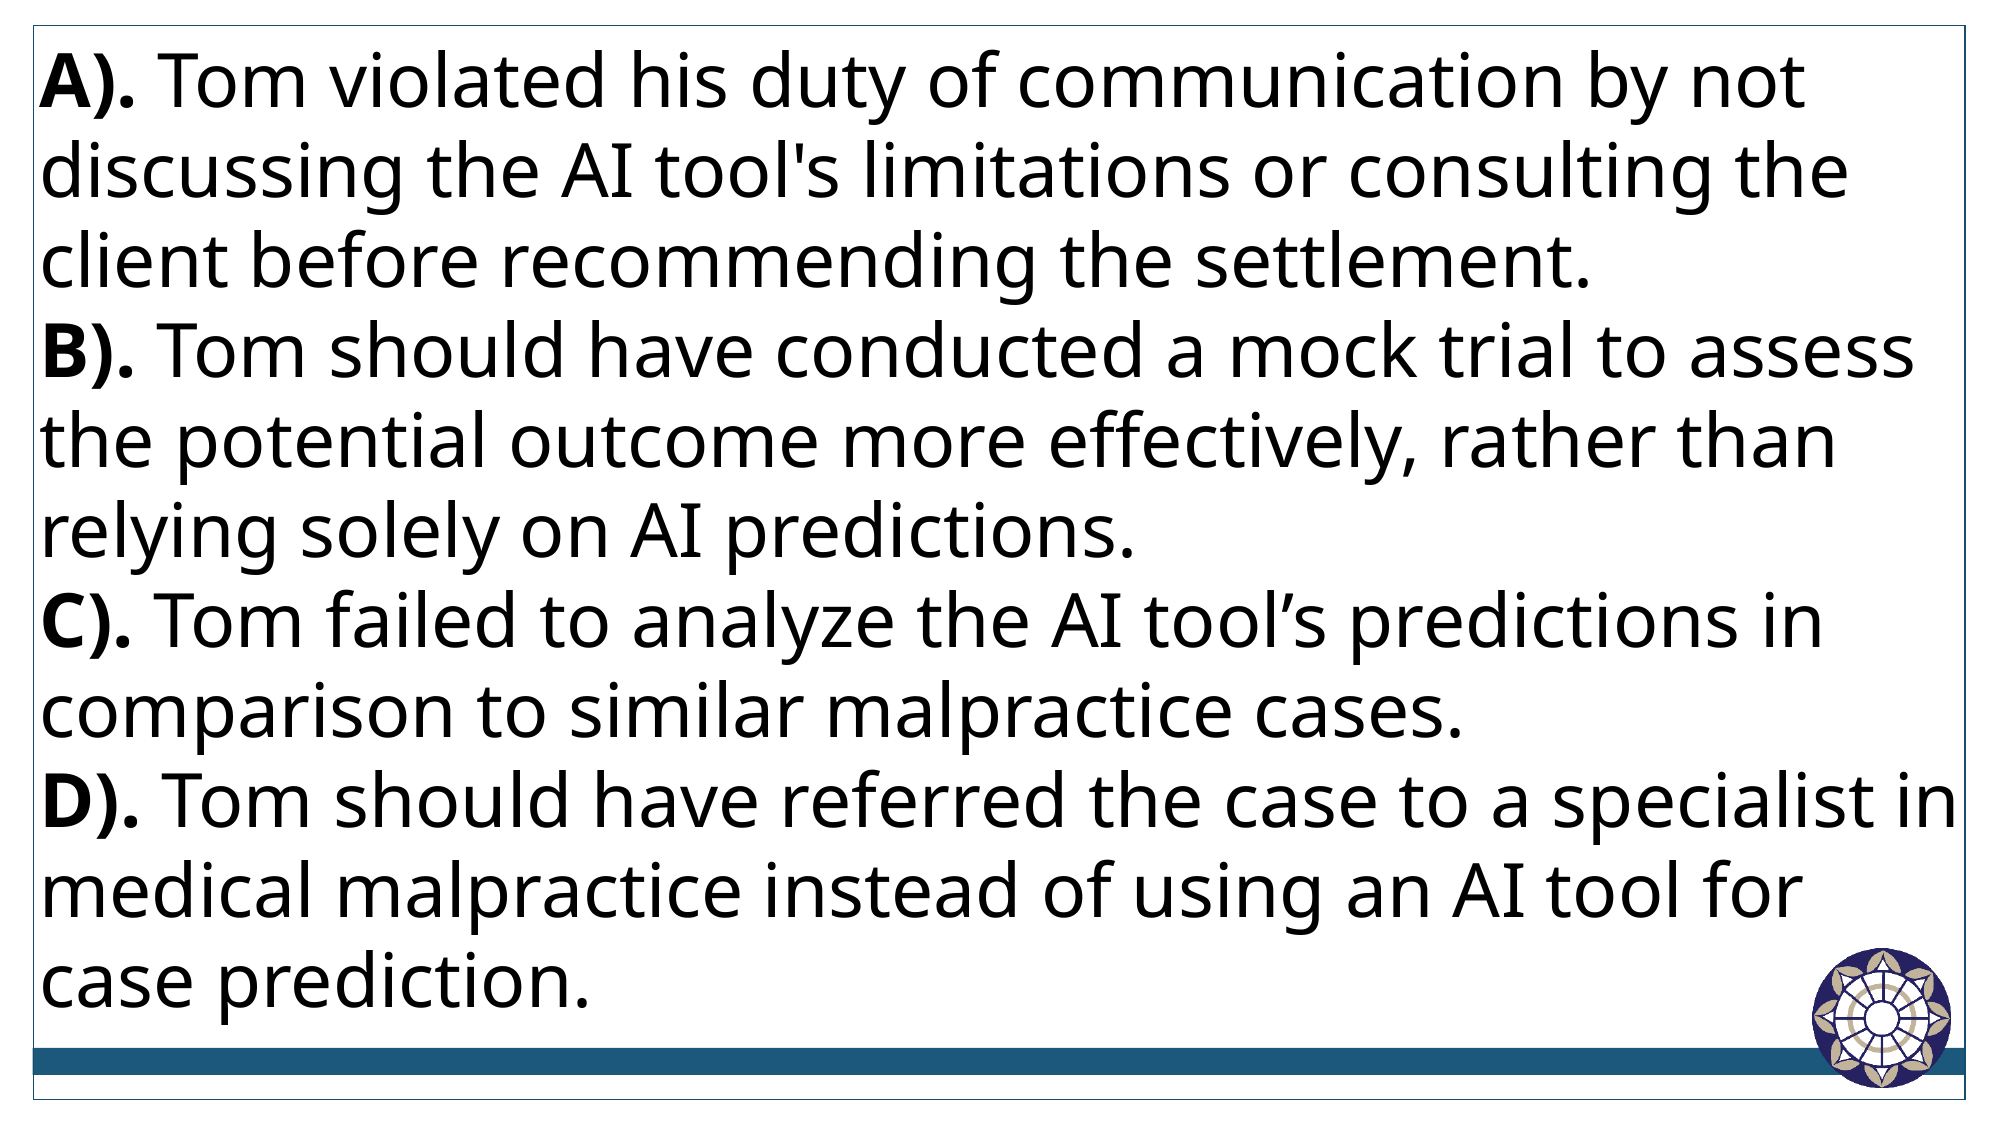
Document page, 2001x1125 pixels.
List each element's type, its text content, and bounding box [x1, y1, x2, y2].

picture [1812, 1030, 1951, 1088]
text_box A). Tom violated his duty of communication by not discussing the AI tool's limitations or consulting the client before recommending the settlement. B). Tom should have conducted a mock trial to assess the potential outcome more effectively, rather than relying solely on AI predictions. C). Tom failed to analyze the AI tool’s predictions in comparison to similar malpractice cases. D). Tom should have referred the case to a specialist in medical malpractice instead of using an AI tool for case prediction. [24, 24, 1988, 1030]
